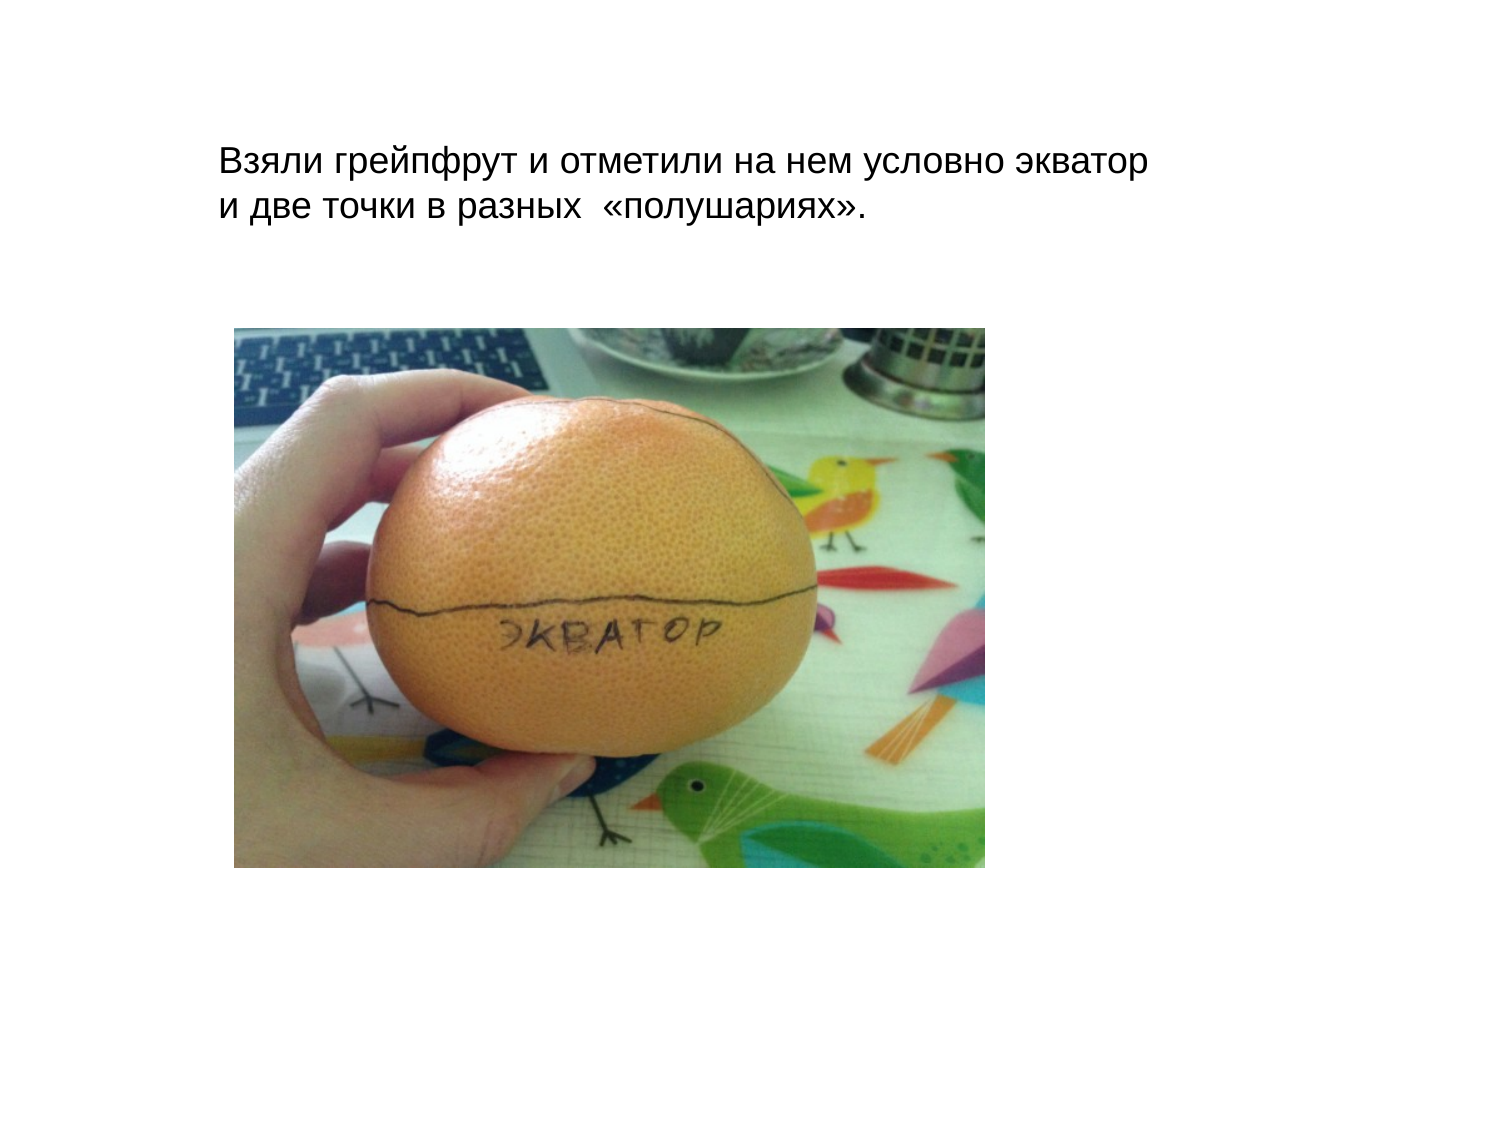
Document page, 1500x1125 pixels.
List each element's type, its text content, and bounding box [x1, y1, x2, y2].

picture [234, 327, 985, 868]
text_box Взяли грейпфрут и отметили на нем условно экватор и две точки в разных «полушариях». [203, 128, 1176, 234]
